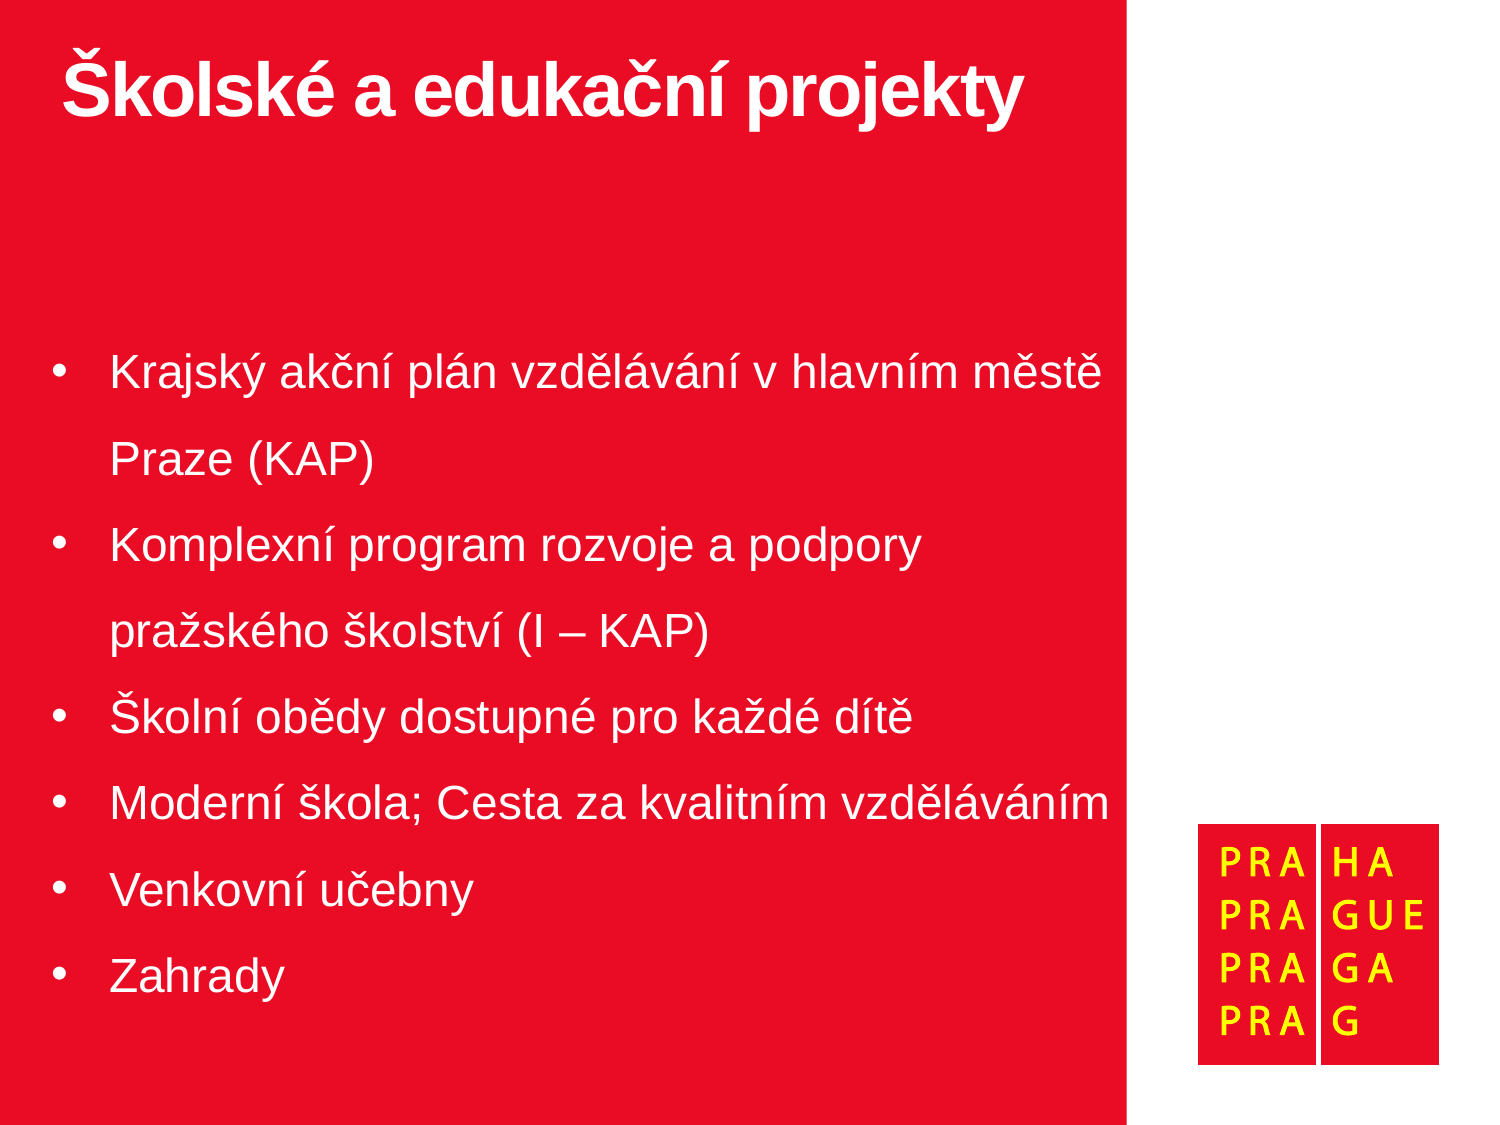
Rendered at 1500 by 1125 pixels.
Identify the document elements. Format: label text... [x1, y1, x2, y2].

subtitle Krajský akční plán vzdělávání v hlavním městě Praze (KAP) Komplexní program rozvoje a podpory pražského školství (I – KAP) Školní obědy dostupné pro každé dítě Moderní škola; Cesta za kvalitním vzděláváním Venkovní učebny Zahrady [21, 312, 1130, 978]
title Školské a edukační projekty [61, 47, 1060, 173]
